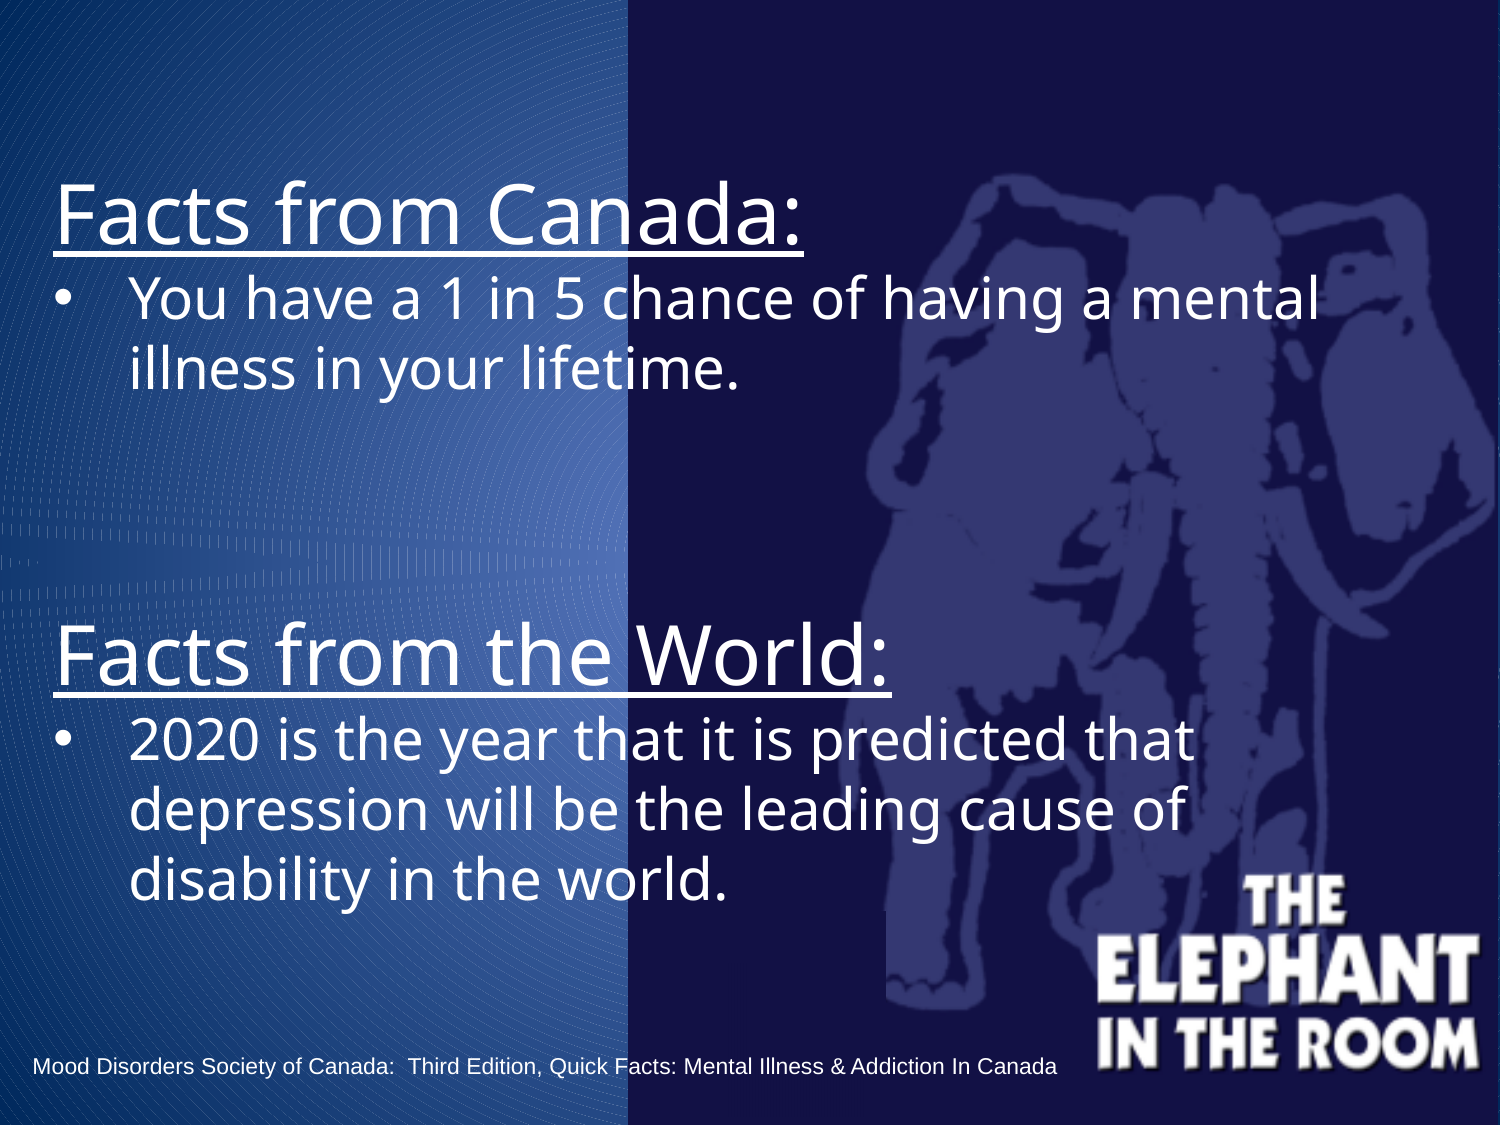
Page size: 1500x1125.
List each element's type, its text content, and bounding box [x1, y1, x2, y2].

text_box Facts from Canada: You have a 1 in 5 chance of having a mental illness in your lifetime. [38, 153, 621, 409]
picture [628, 0, 1498, 1125]
text_box Mood Disorders Society of Canada: Third Edition, Quick Facts: Mental Illness & Addiction In Canada [17, 1044, 621, 1087]
text_box [36, 37, 621, 154]
text_box Facts from the World: 2020 is the year that it is predicted that depression will be the leading cause of disability in the world. [38, 594, 621, 920]
